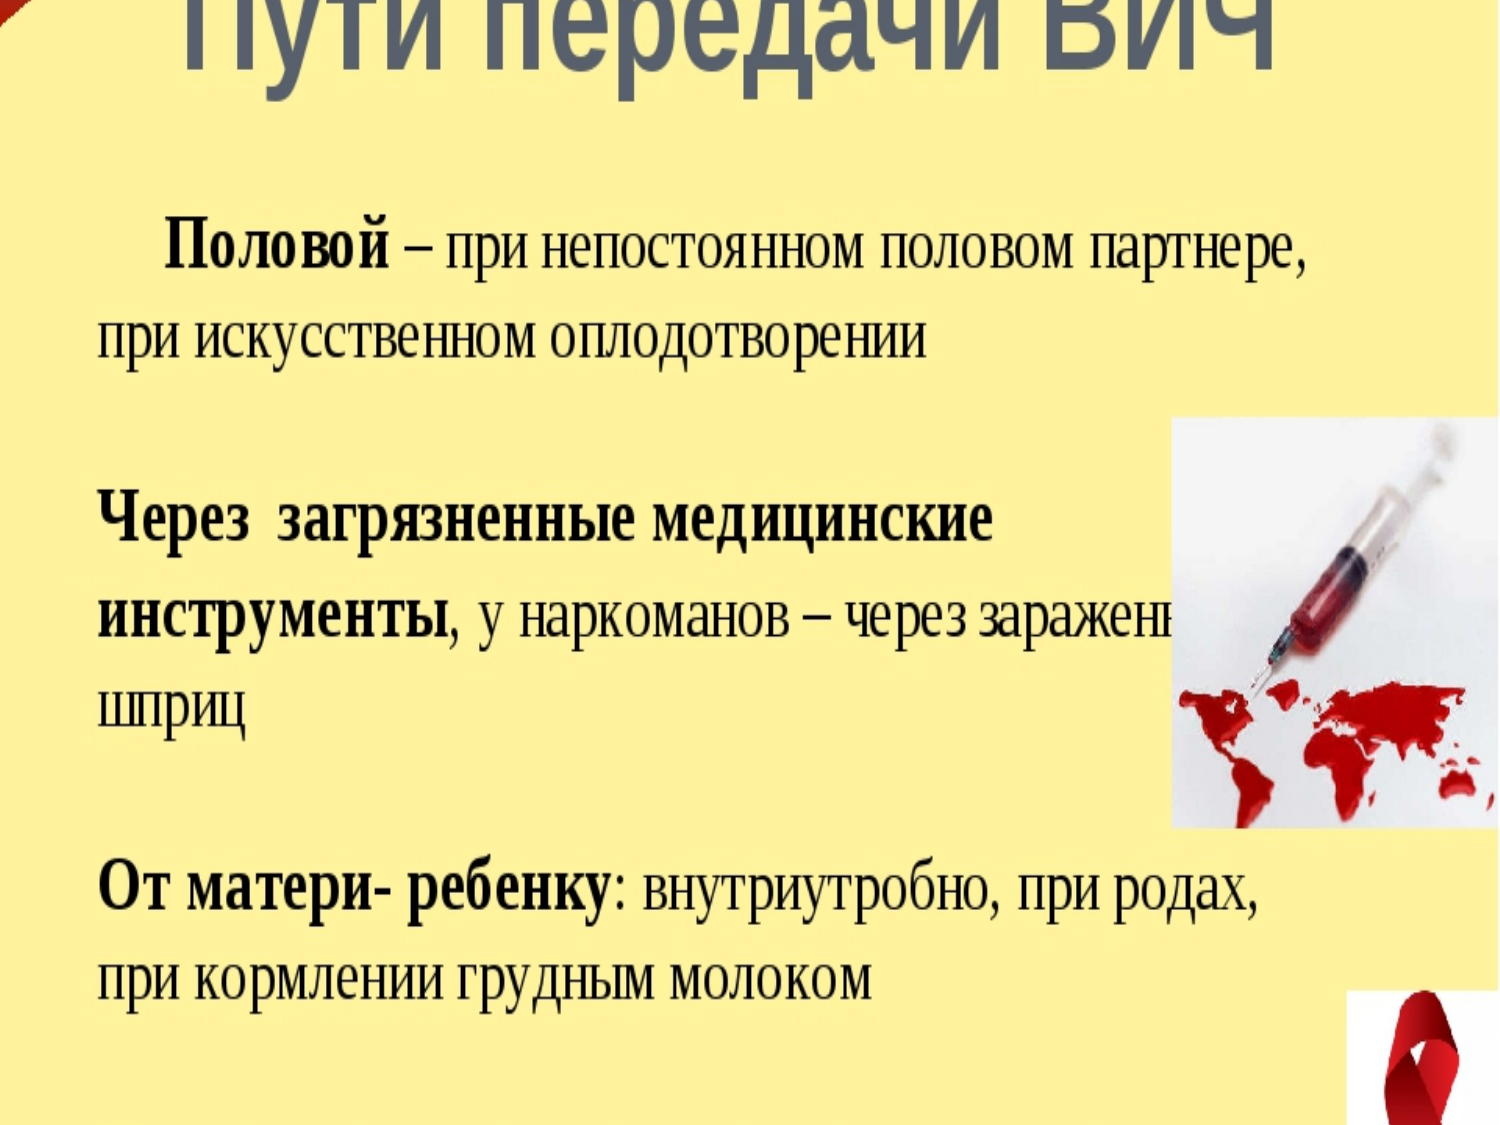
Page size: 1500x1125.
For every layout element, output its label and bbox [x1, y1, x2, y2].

list [0, 0, 1500, 1125]
